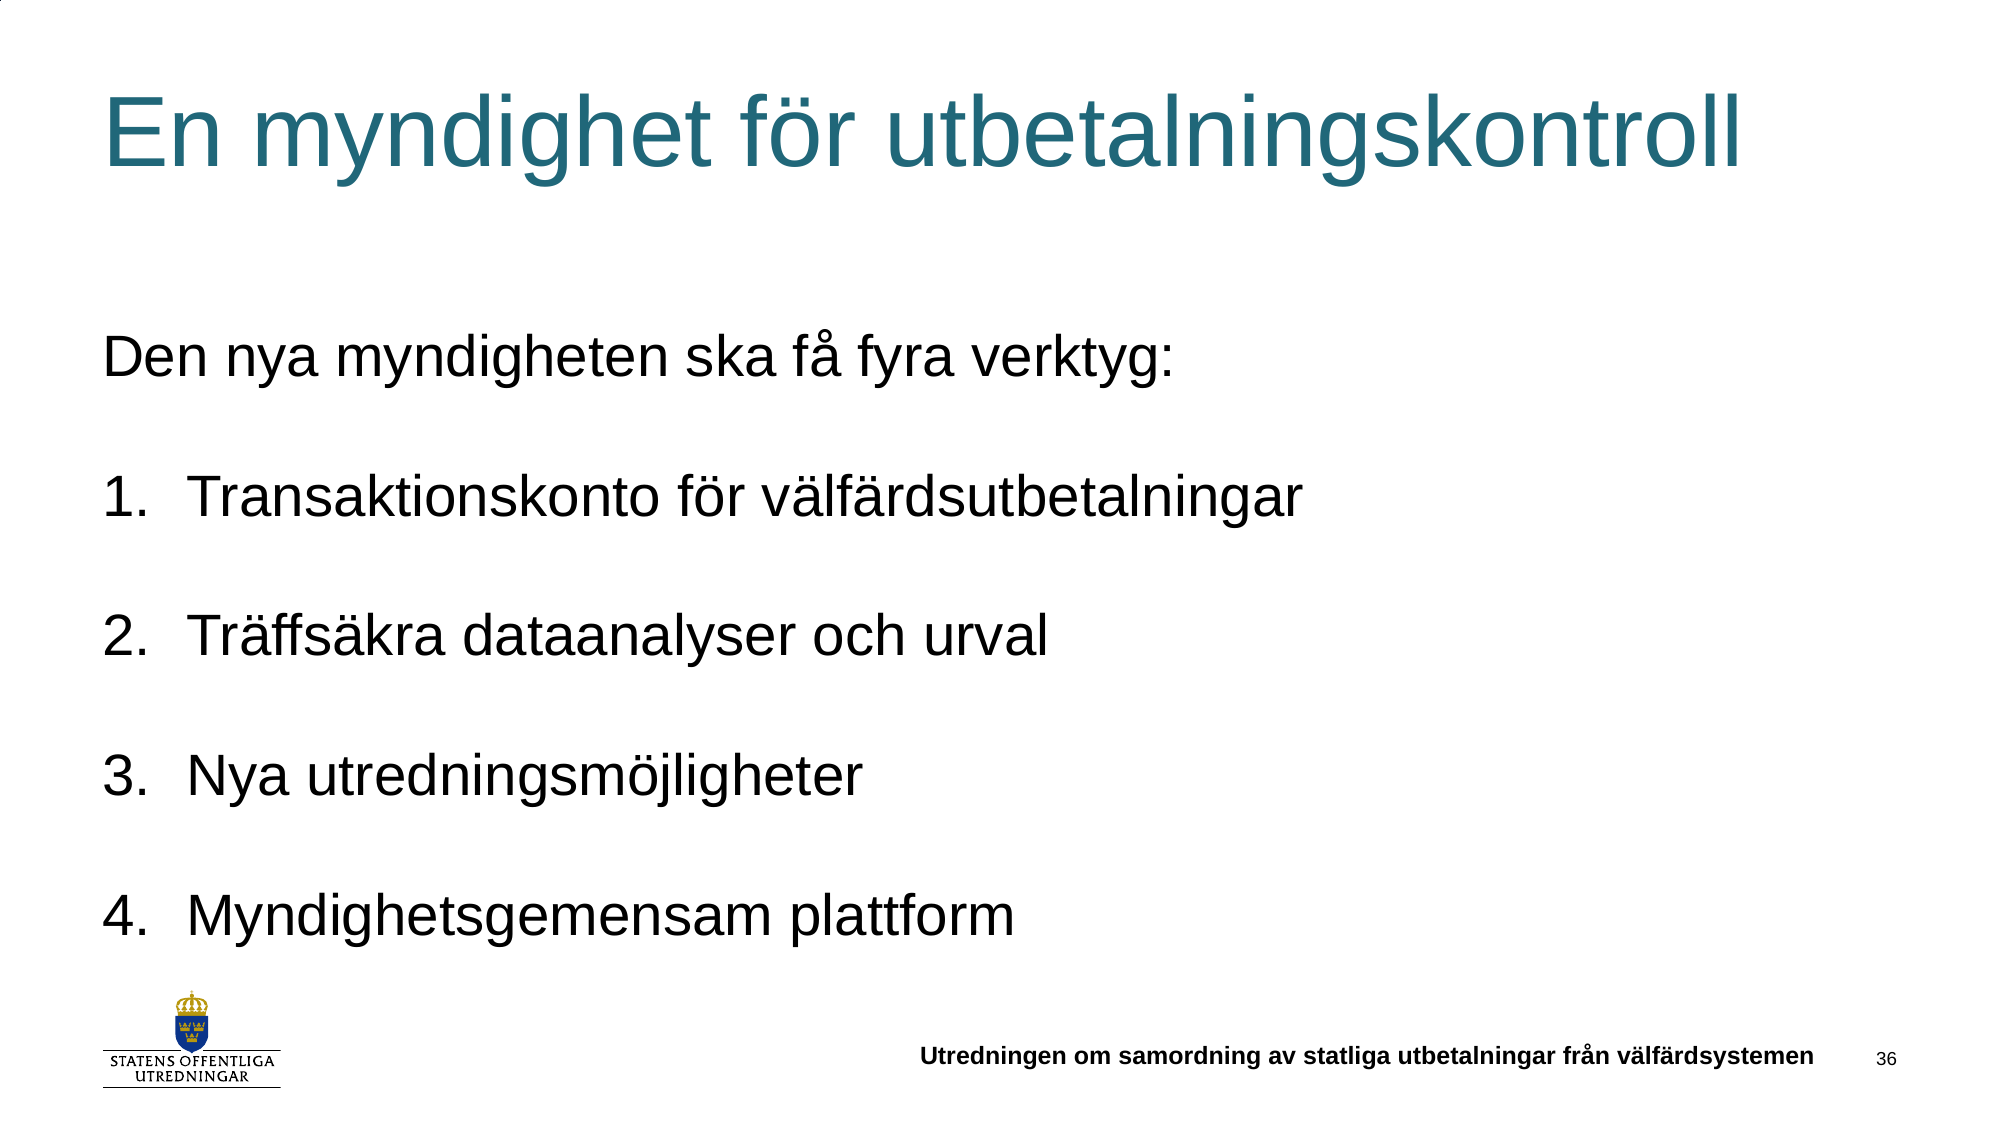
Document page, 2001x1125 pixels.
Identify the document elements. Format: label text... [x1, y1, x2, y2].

slide_number 36 [1817, 1034, 1898, 1070]
title En myndighet för utbetalningskontroll [102, 59, 1898, 228]
footer Utredningen om samordning av statliga utbetalningar från välfärdsystemen [340, 1034, 1817, 1070]
list Den nya myndigheten ska få fyra verktyg: Transaktionskonto för välfärdsutbetalningar Träffsäkra dataanalyser och urval Nya utredningsmöjligheter Myndighetsgemensam plattform [102, 310, 1900, 988]
